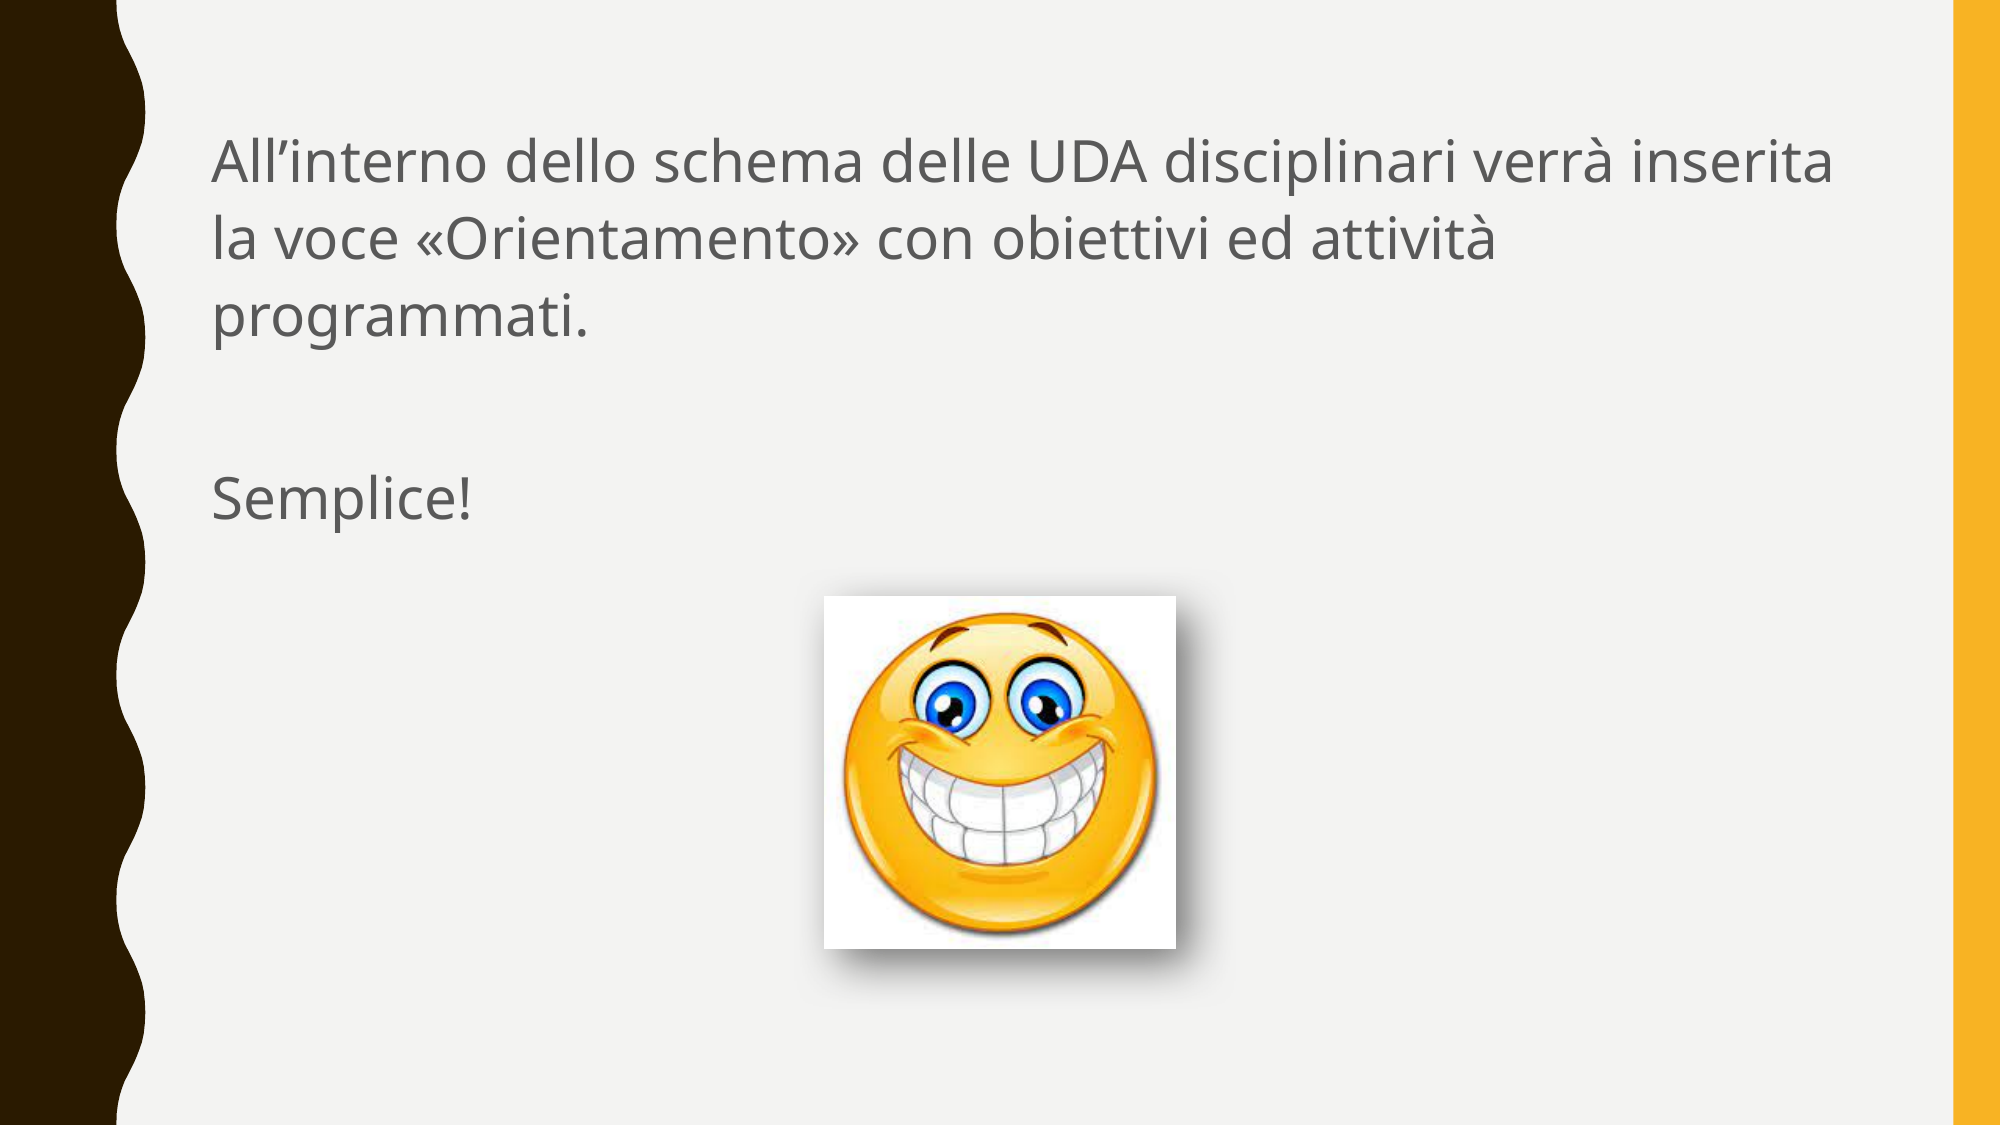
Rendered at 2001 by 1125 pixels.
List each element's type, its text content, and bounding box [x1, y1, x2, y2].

picture [824, 596, 1176, 949]
list All’interno dello schema delle UDA disciplinari verrà inserita la voce «Orientamento» con obiettivi ed attività programmati. Semplice! [196, 110, 1867, 700]
